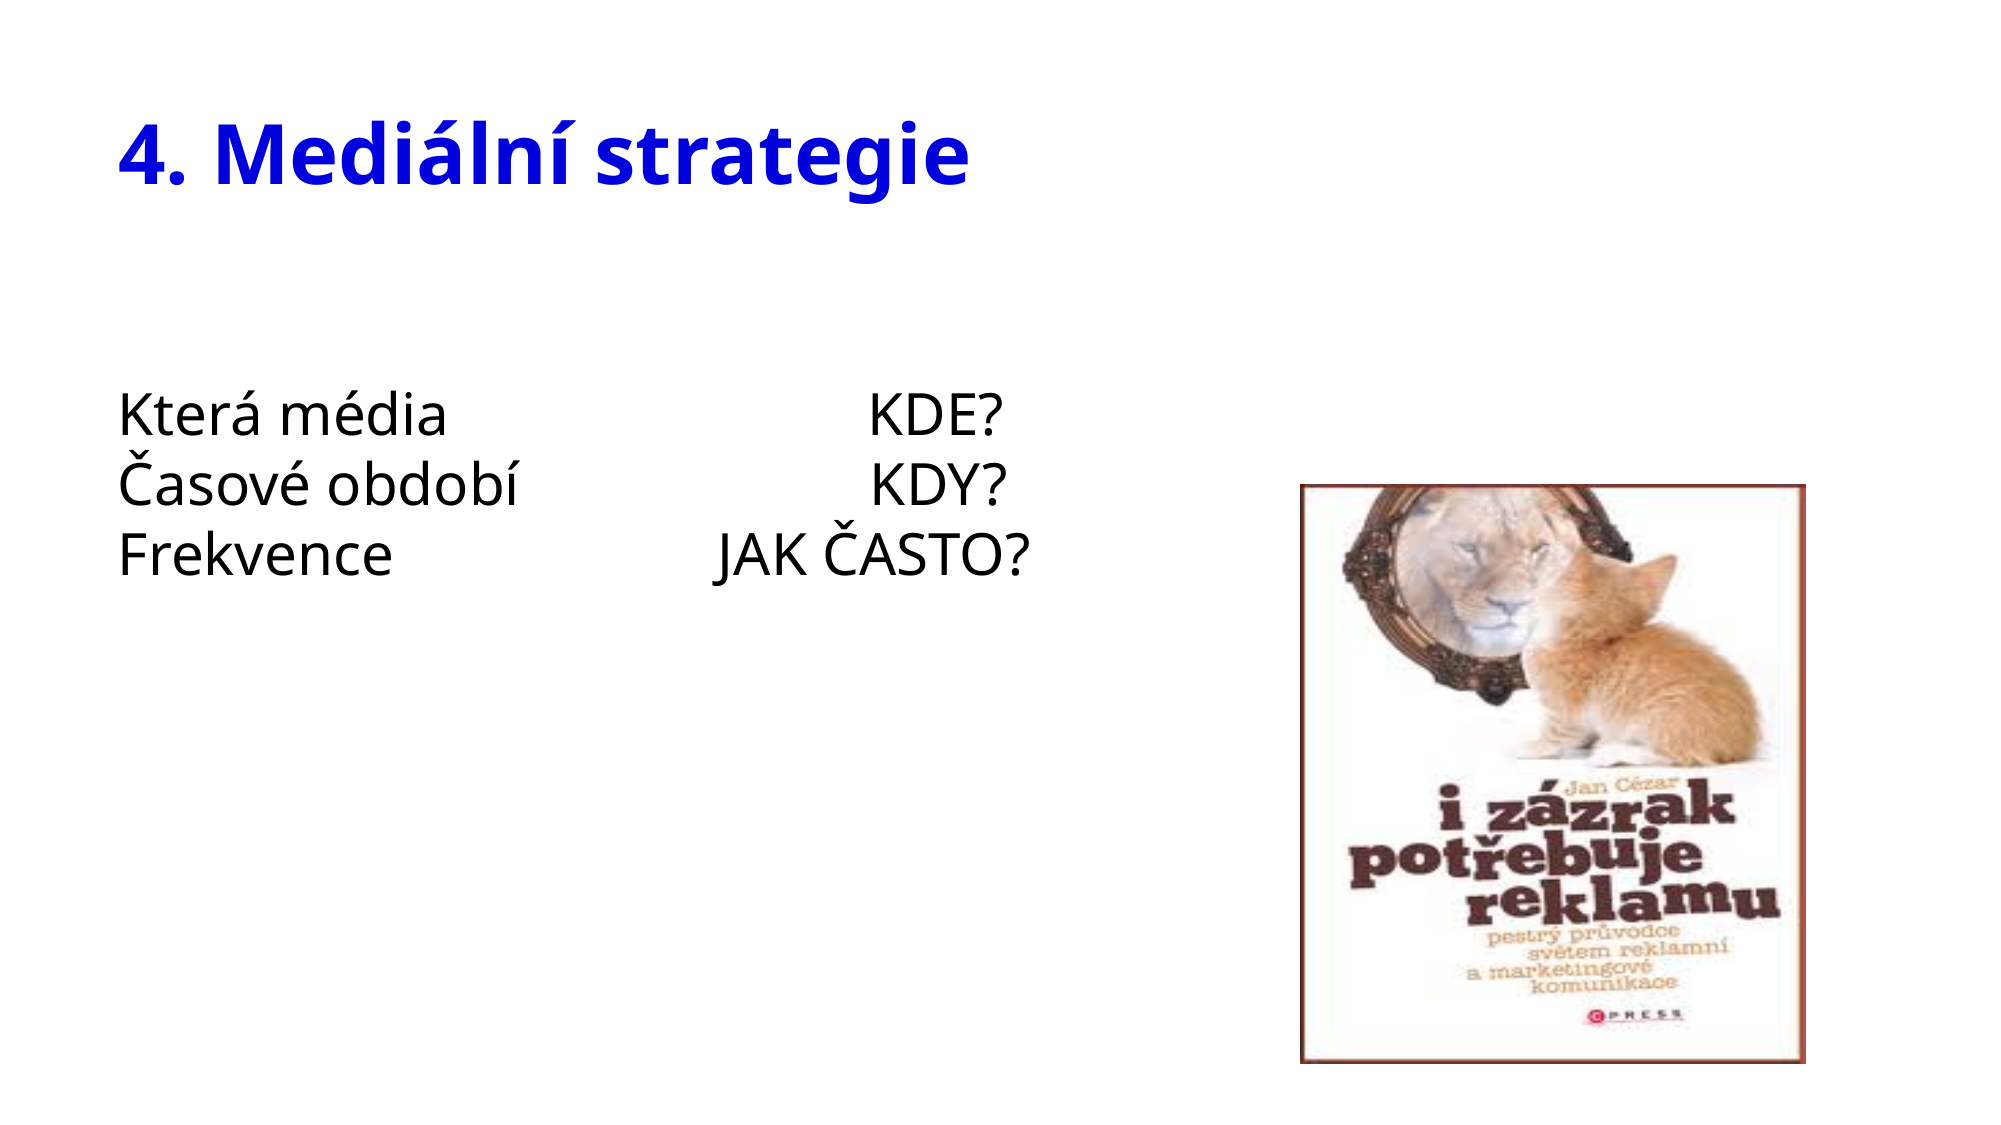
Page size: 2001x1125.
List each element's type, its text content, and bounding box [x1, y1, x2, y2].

title 4. Mediální strategie [118, 118, 1883, 193]
picture [1300, 484, 1807, 1064]
list Která média KDE? Časové období KDY? Frekvence JAK ČASTO? [117, 307, 1882, 957]
